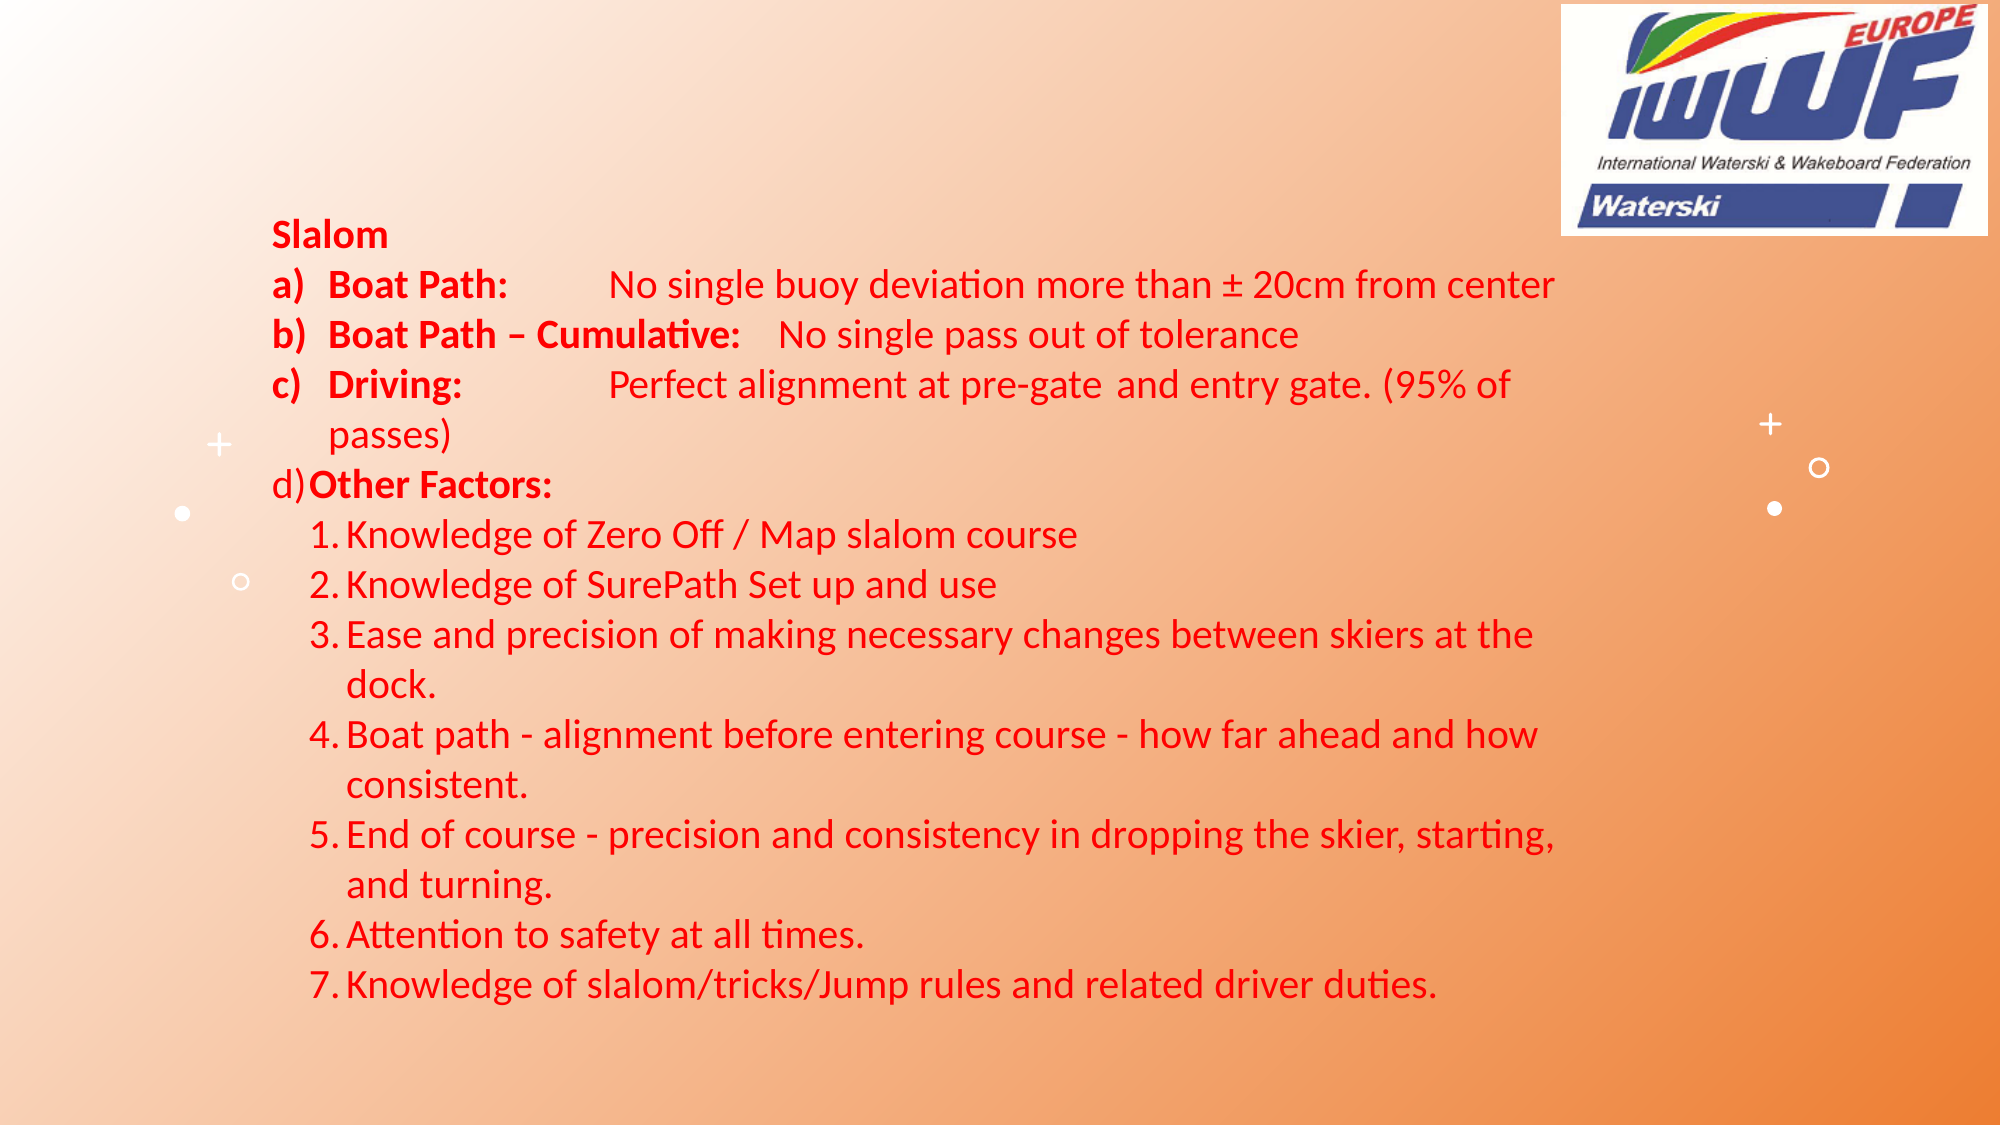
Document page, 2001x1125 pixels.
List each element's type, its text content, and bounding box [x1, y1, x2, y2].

picture [1561, 3, 1988, 236]
text_box Slalom Boat Path: No single buoy deviation more than ± 20cm from center Boat Path – Cumulative: No single pass out of tolerance Driving: Perfect alignment at pre-gate and entry gate. (95% of passes) d) Other Factors: 1. Knowledge of Zero Off / Map slalom course 2. Knowledge of SurePath Set up and use 3. Ease and precision of making necessary changes between skiers at the dock. 4. Boat path - alignment before entering course - how far ahead and how consistent. 5. End of course - precision and consistency in dropping the skier, starting, and turning. 6. Attention to safety at all times. 7. Knowledge of slalom/tricks/Jump rules and related driver duties. [257, 199, 1627, 1015]
